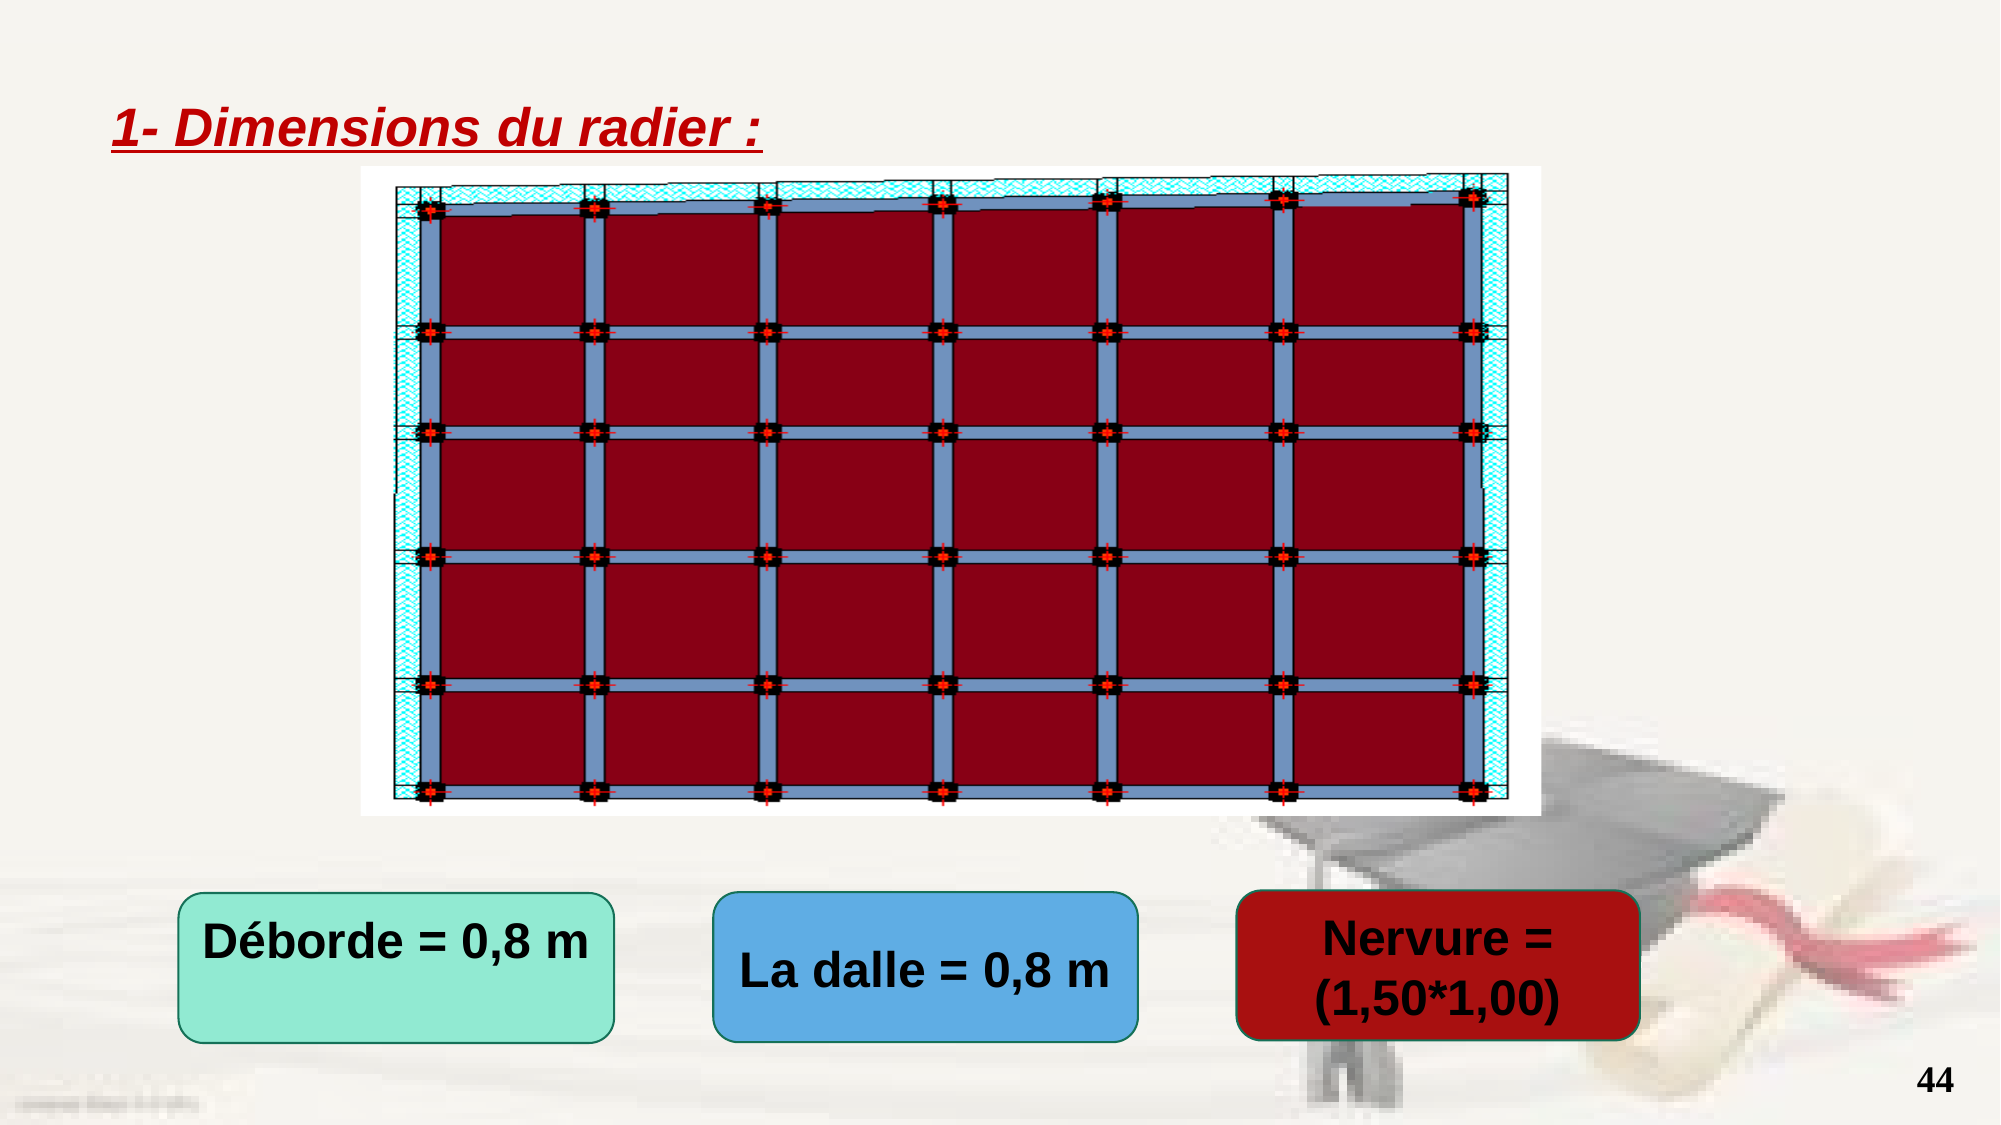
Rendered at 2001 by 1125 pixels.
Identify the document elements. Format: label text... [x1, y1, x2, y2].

text_box La dalle = 0,8 m [712, 891, 1139, 1044]
text_box 1- Dimensions du radier : [96, 85, 778, 165]
text_box Déborde = 0,8 m [177, 891, 616, 1045]
text_box R = 3,5 [0, 0, 2000, 1125]
footer 44 [1894, 1049, 1977, 1106]
picture [360, 165, 1542, 816]
text_box Nervure = (1,50*1,00) [1235, 889, 1641, 1042]
